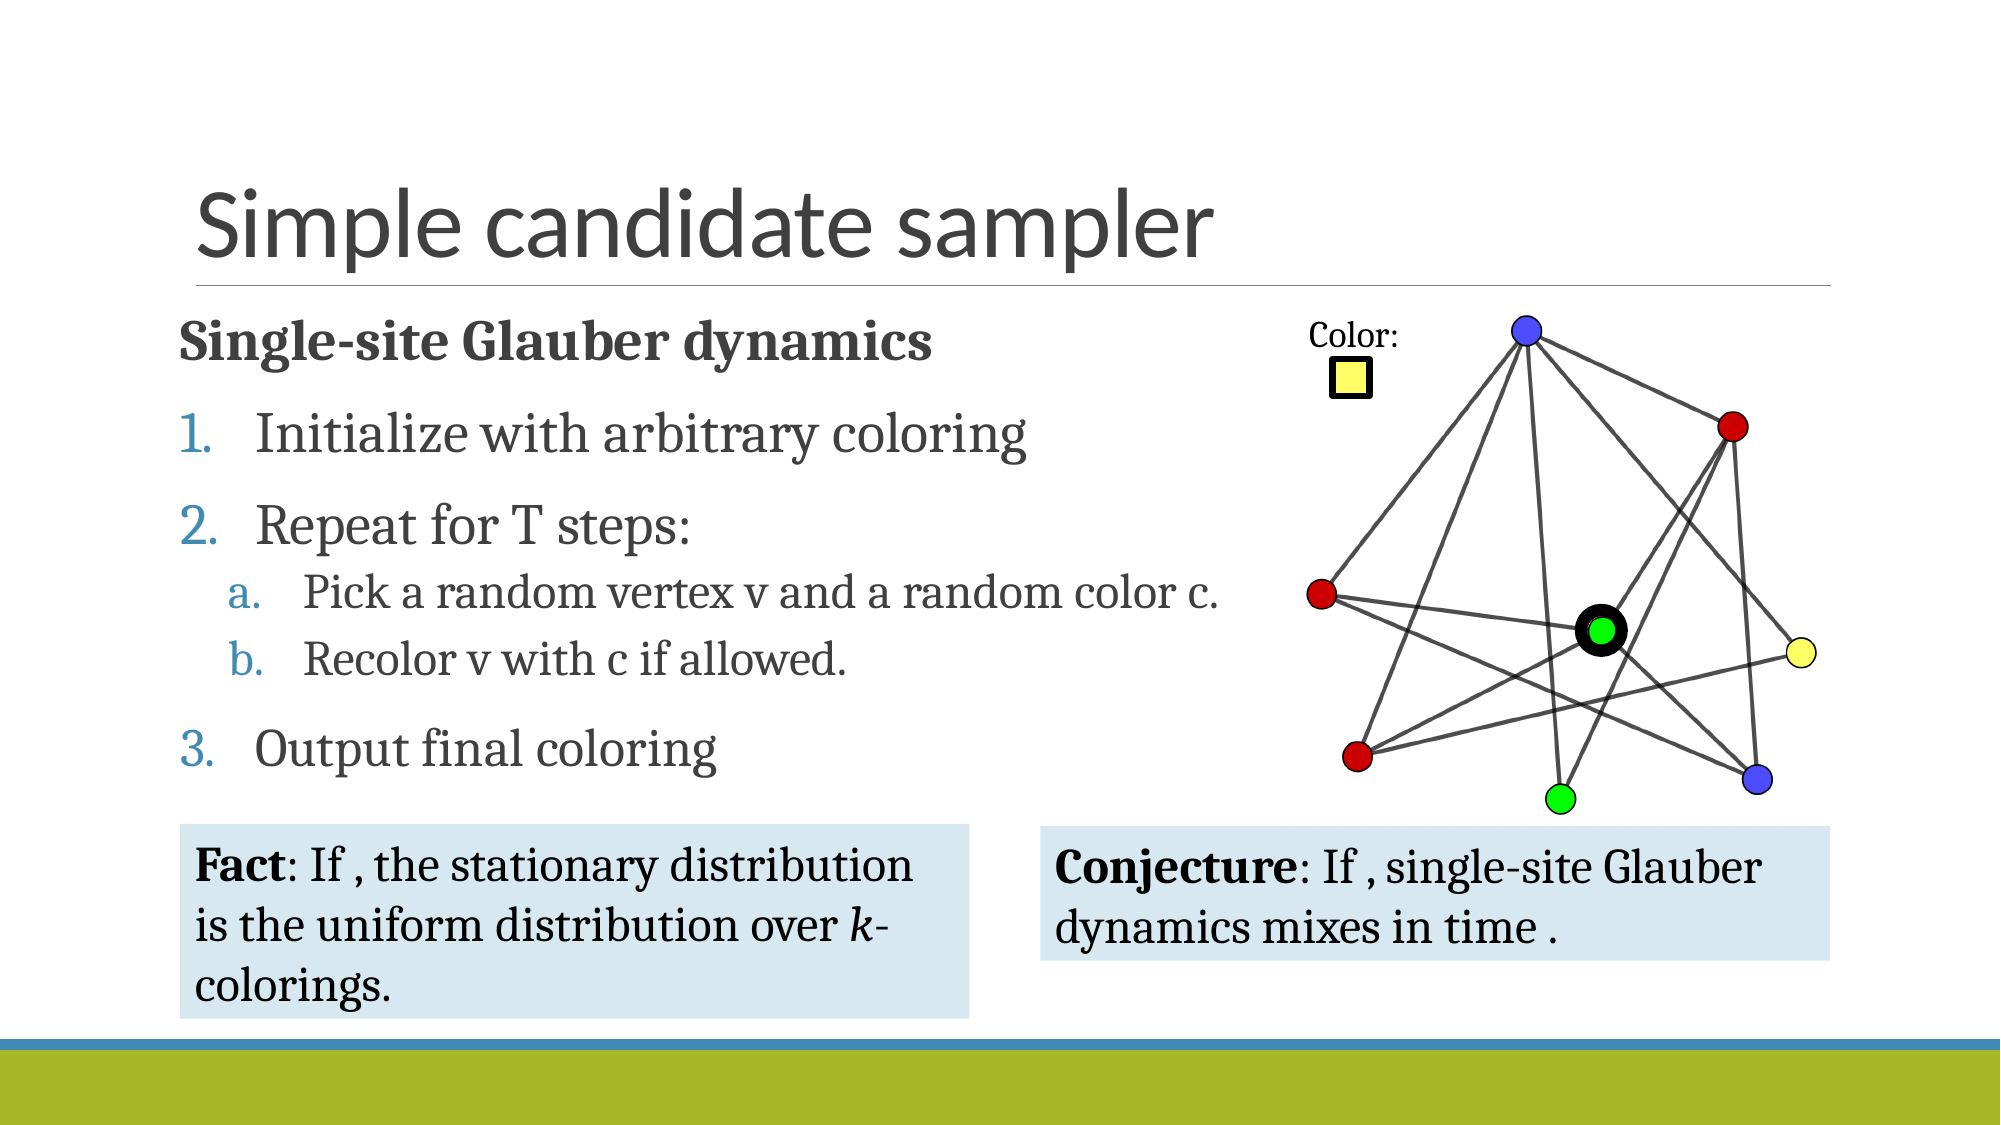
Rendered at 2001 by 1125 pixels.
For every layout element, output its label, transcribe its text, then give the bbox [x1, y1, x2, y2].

title Simple candidate sampler [180, 47, 1830, 285]
picture [1286, 299, 1831, 827]
list Single-site Glauber dynamics Initialize with arbitrary coloring Repeat for T steps: Pick a random vertex v and a random color c. Recolor v with c if allowed. Output final coloring [180, 302, 1830, 963]
